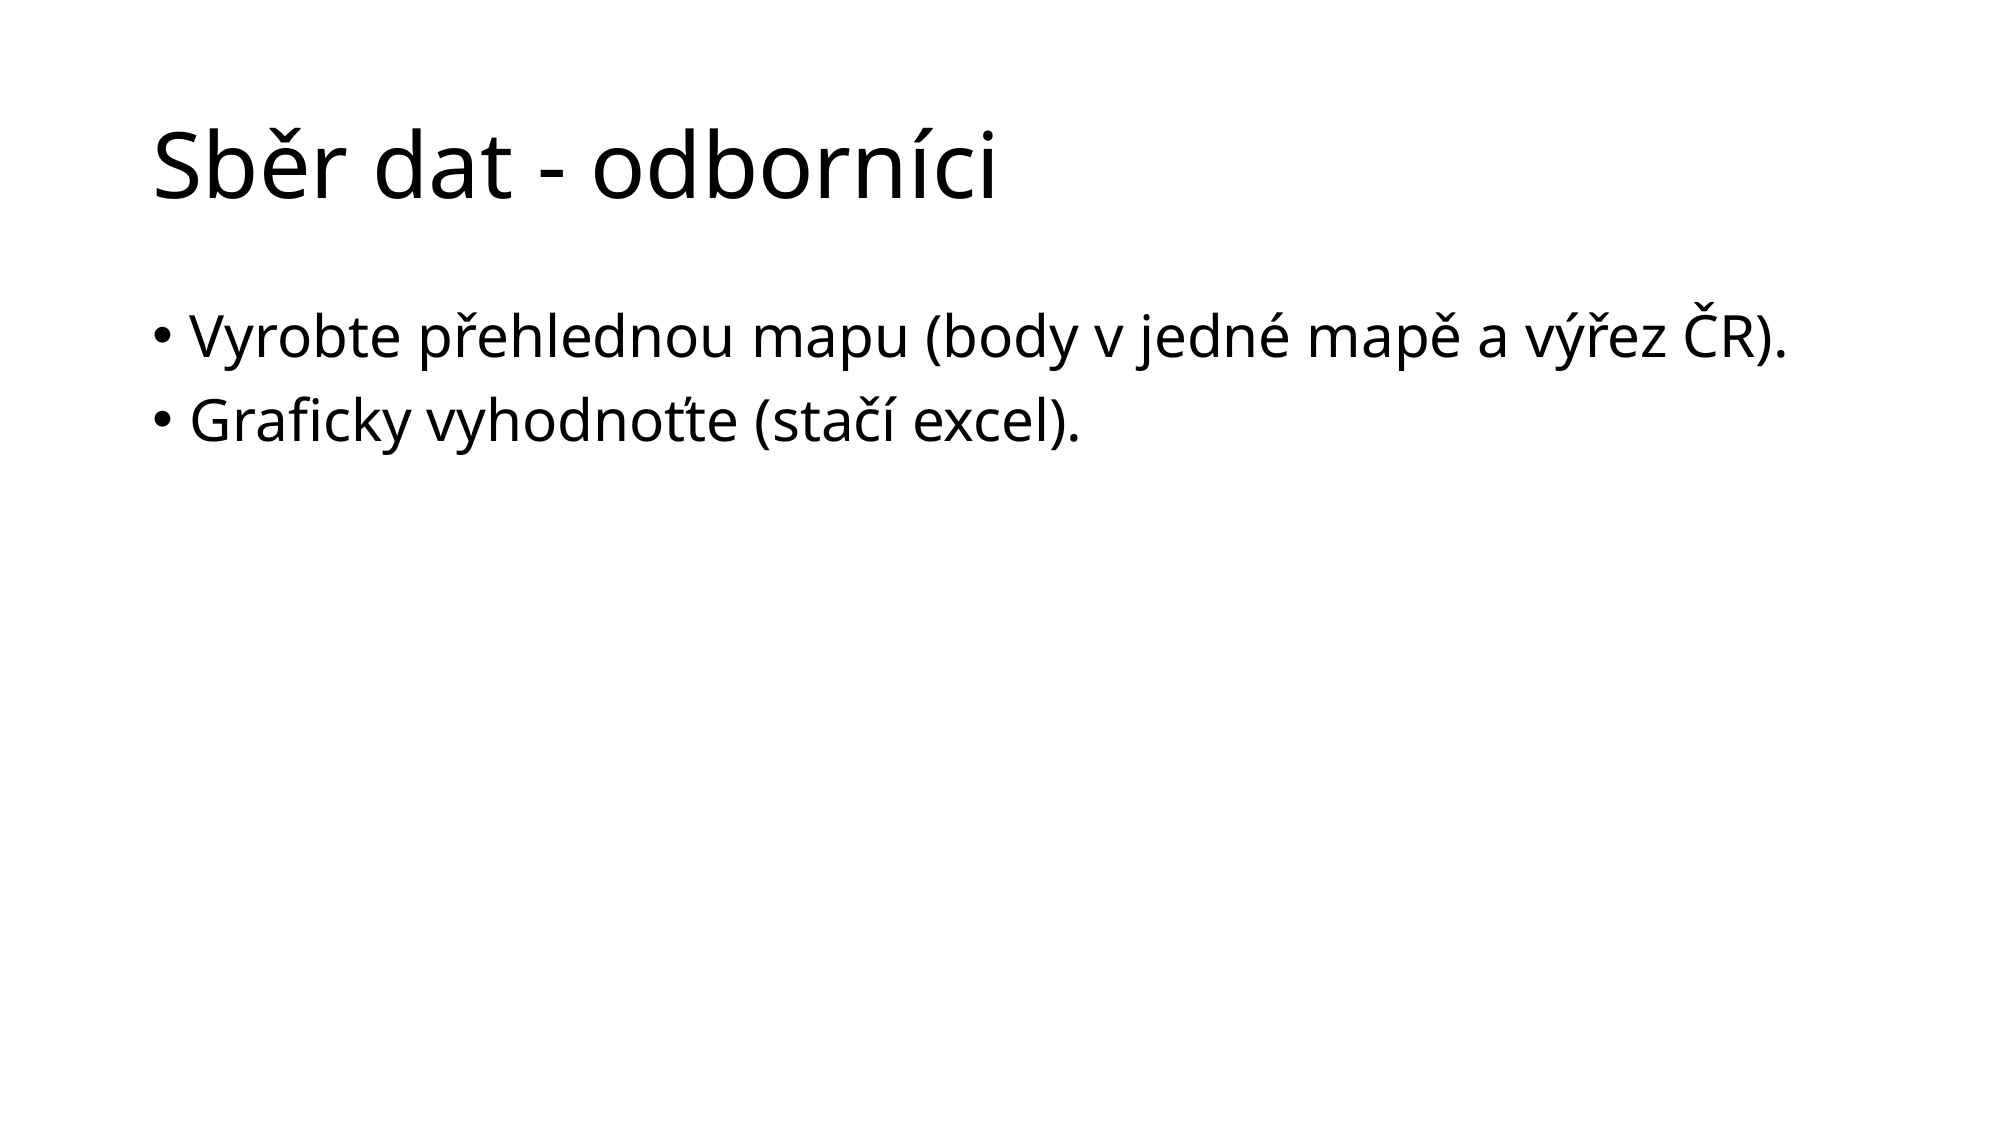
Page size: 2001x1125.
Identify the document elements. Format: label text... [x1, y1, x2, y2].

title Sběr dat - odborníci [137, 59, 1863, 278]
list Vyrobte přehlednou mapu (body v jedné mapě a výřez ČR). Graficky vyhodnoťte (stačí excel). [137, 299, 1863, 1014]
